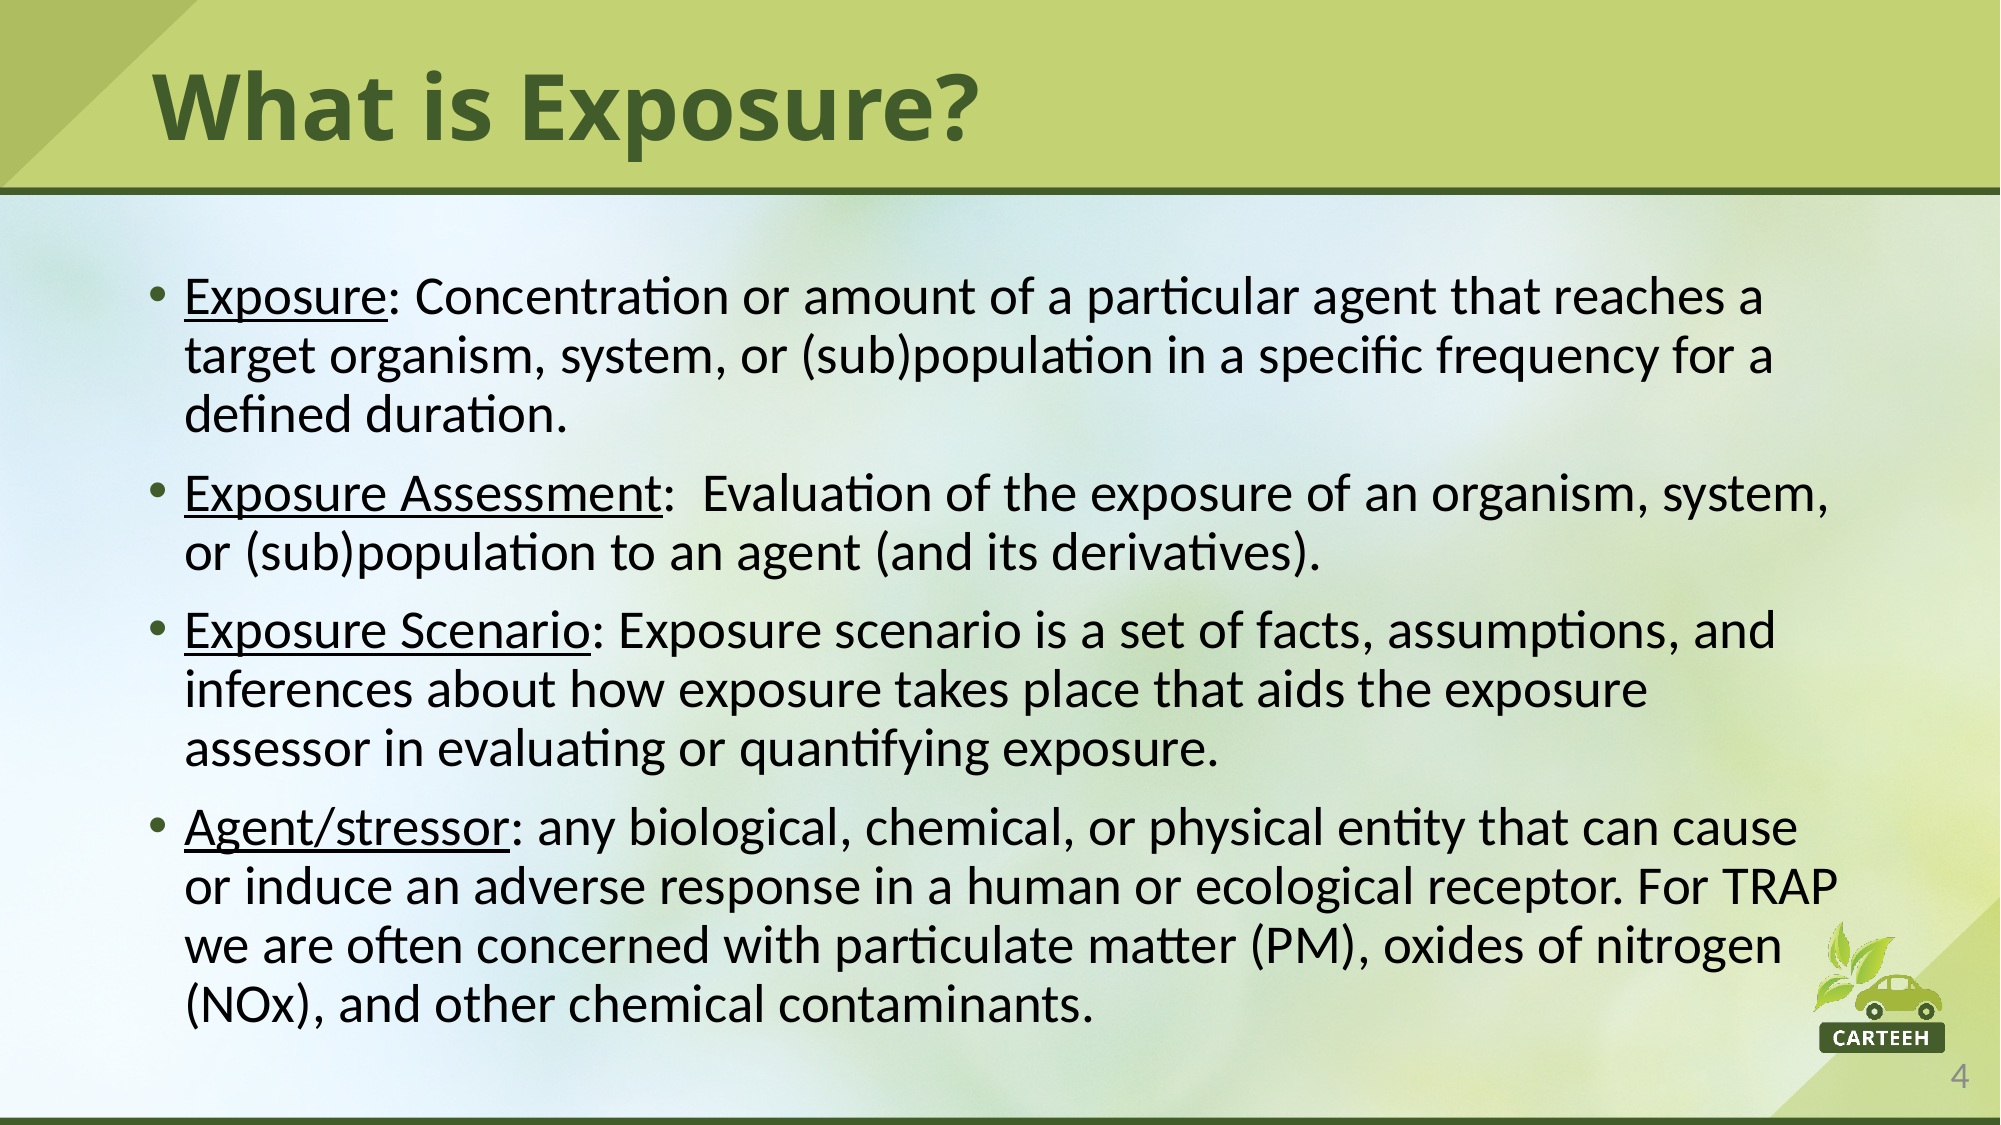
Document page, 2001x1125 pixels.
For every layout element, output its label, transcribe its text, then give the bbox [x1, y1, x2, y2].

picture [1813, 920, 1945, 1053]
list Exposure: Concentration or amount of a particular agent that reaches a target organism, system, or (sub)population in a specific frequency for a defined duration. Exposure Assessment: Evaluation of the exposure of an organism, system, or (sub)population to an agent (and its derivatives). Exposure Scenario: Exposure scenario is a set of facts, assumptions, and inferences about how exposure takes place that aids the exposure assessor in evaluating or quantifying exposure. Agent/stressor: any biological, chemical, or physical entity that can cause or induce an adverse response in a human or ecological receptor. For TRAP we are often concerned with particulate matter (PM), oxides of nitrogen (NOx), and other chemical contaminants. [133, 260, 1859, 1043]
title What is Exposure? [137, 34, 1863, 188]
